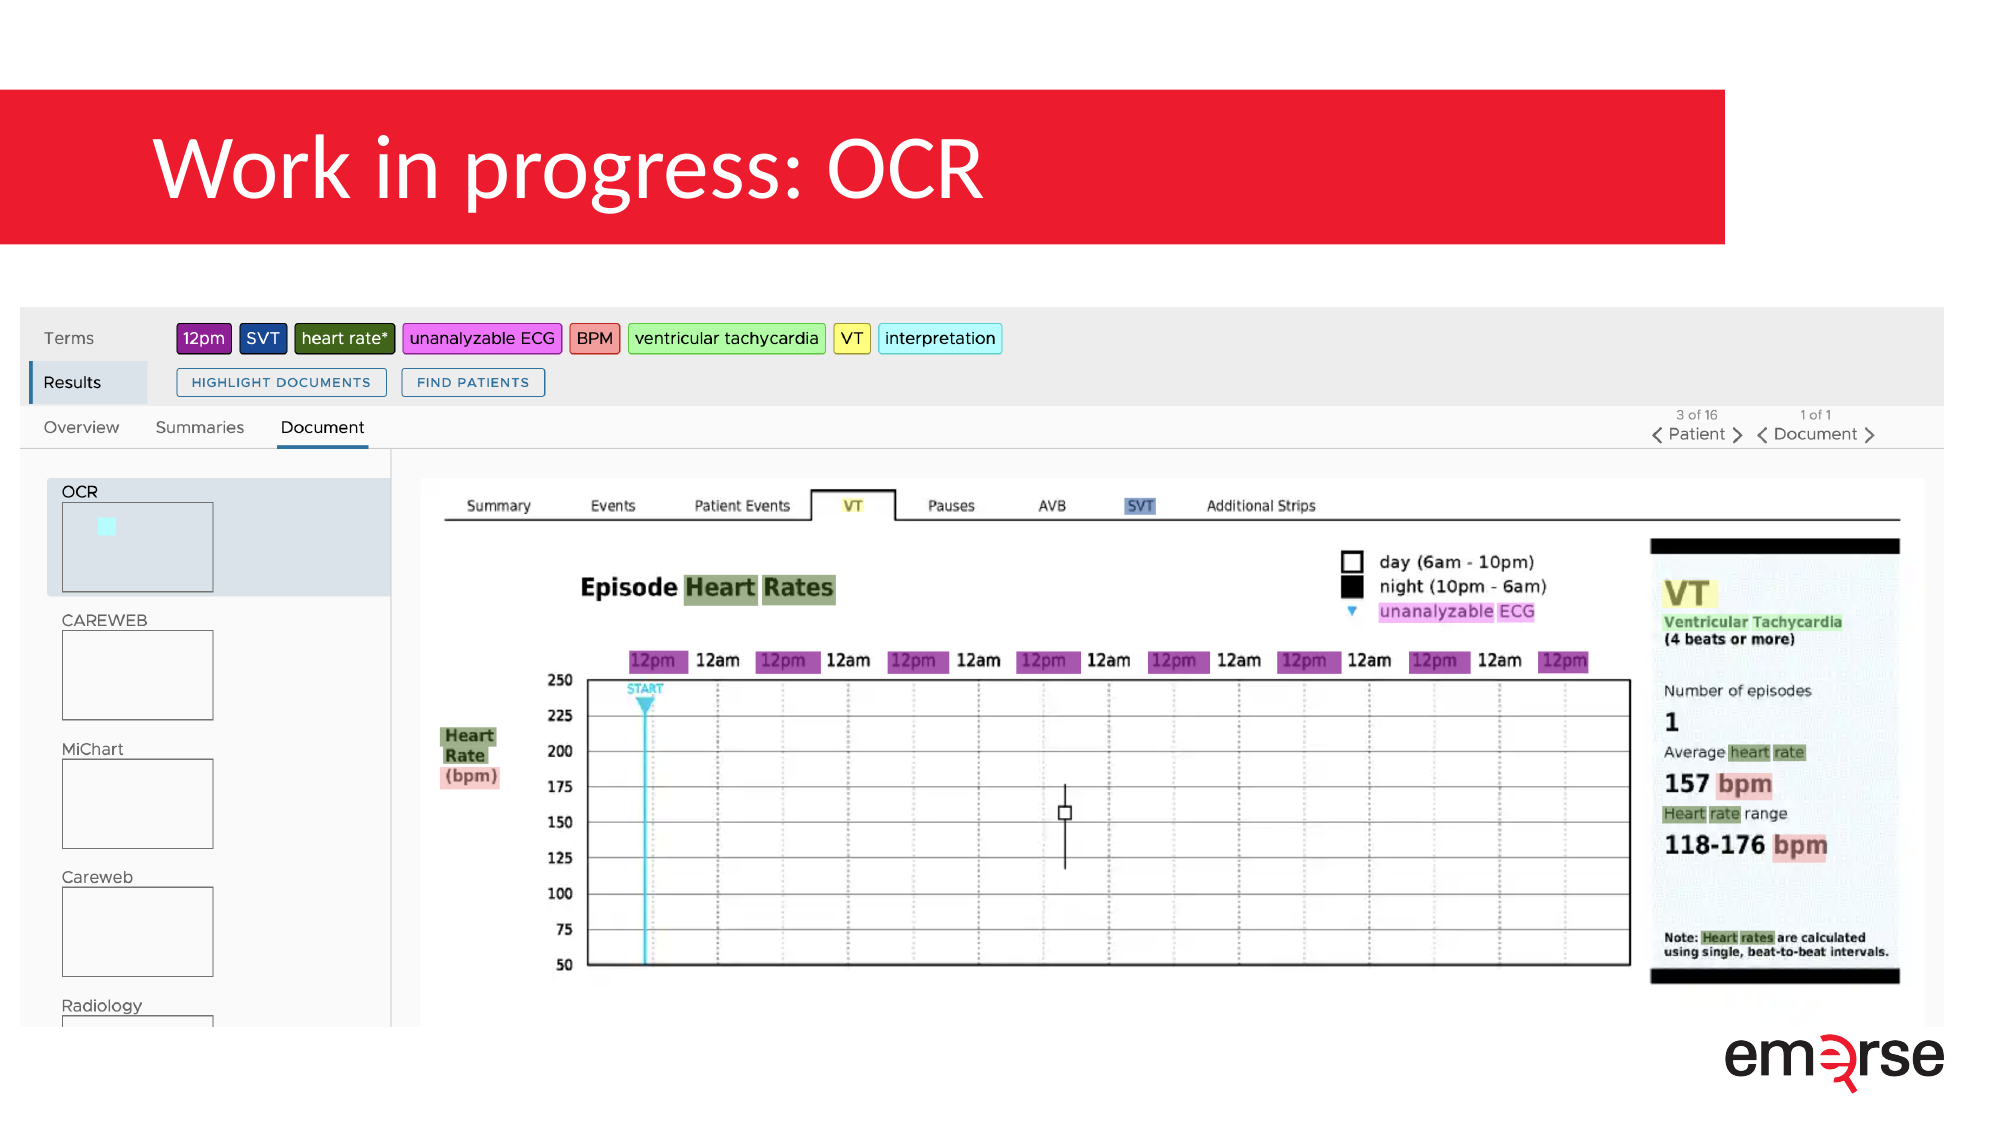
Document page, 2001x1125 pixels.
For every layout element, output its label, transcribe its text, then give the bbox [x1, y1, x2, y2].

title Work in progress: OCR [137, 59, 1863, 278]
picture [20, 306, 1944, 1028]
text_box [0, 89, 137, 245]
picture [1724, 1033, 1944, 1095]
